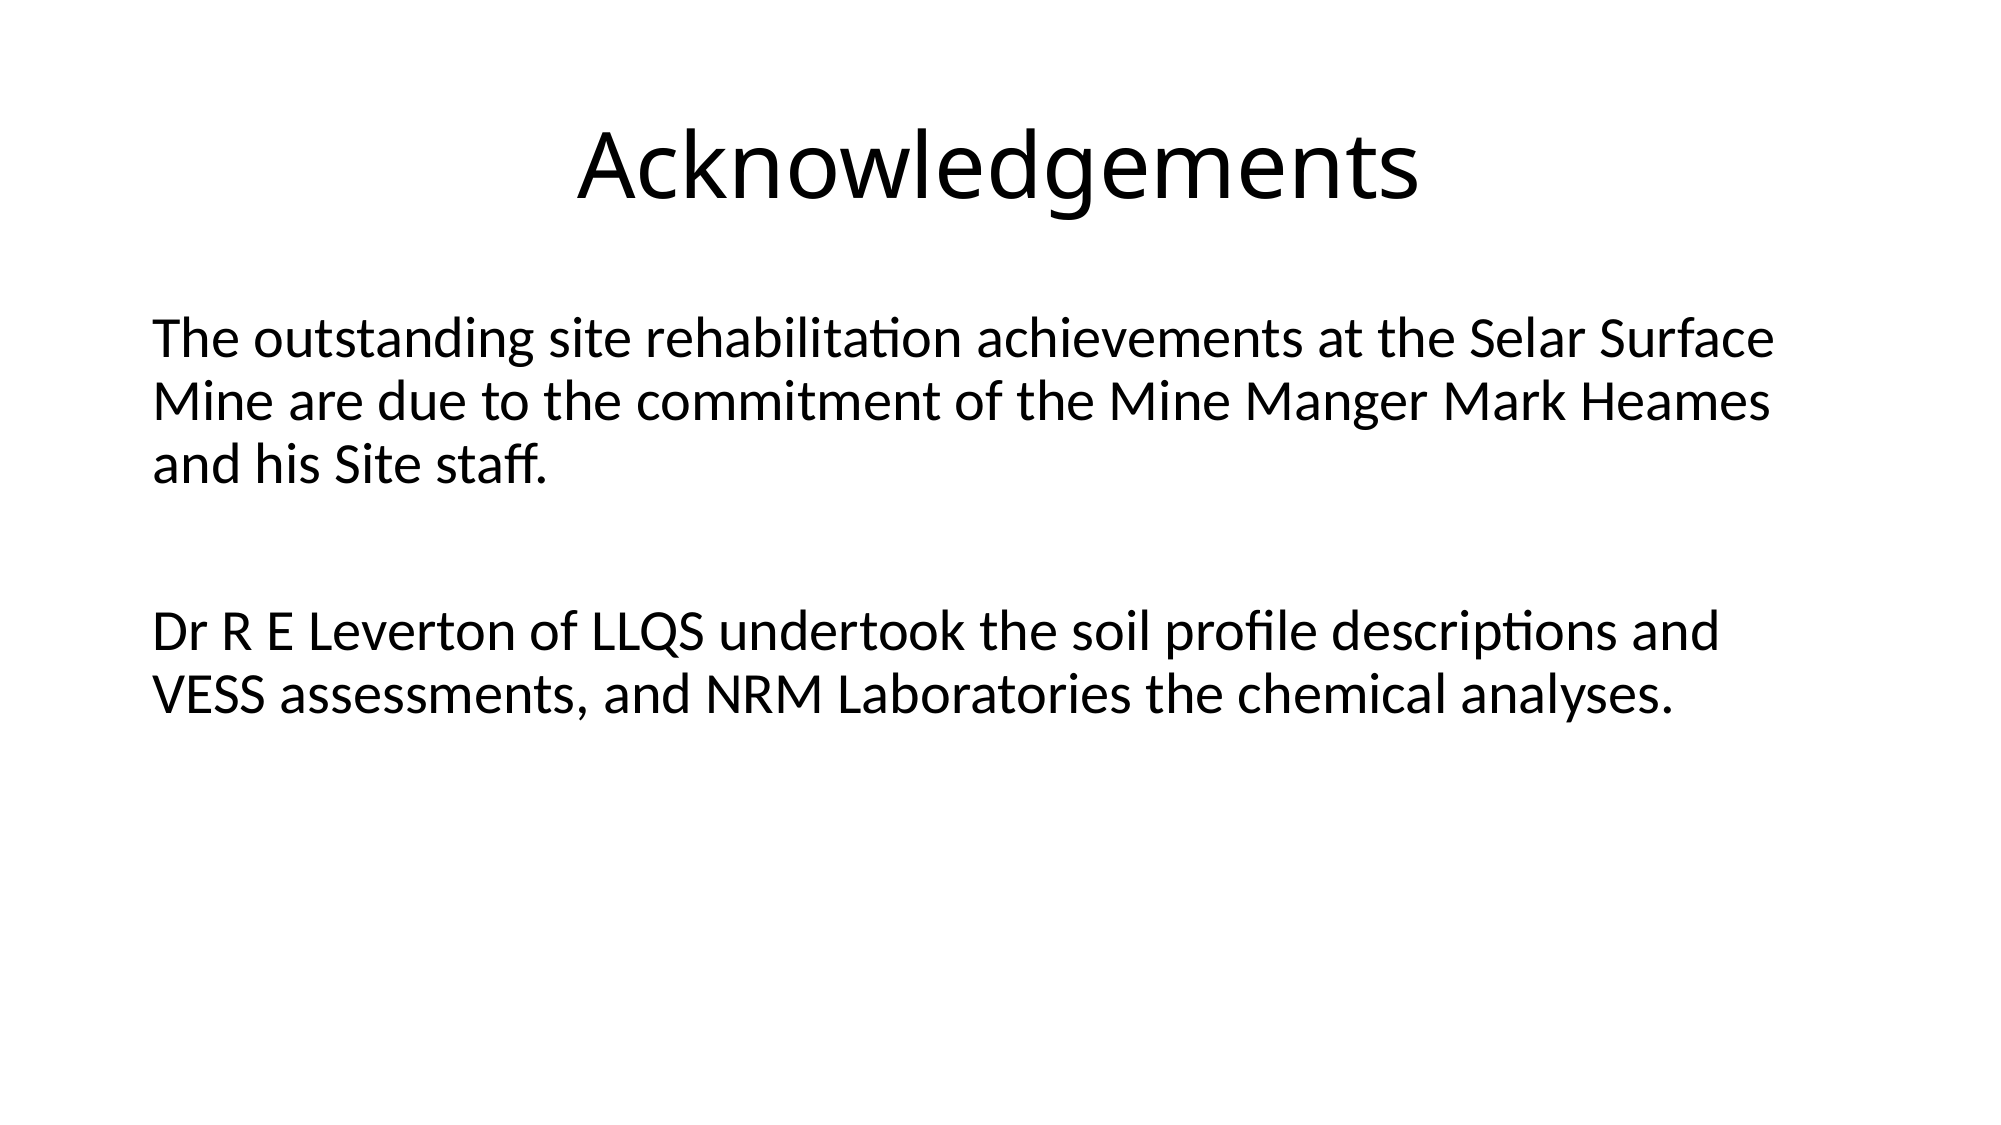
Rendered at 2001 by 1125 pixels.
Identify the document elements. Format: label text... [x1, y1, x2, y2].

title Acknowledgements [137, 59, 1863, 278]
list The outstanding site rehabilitation achievements at the Selar Surface Mine are due to the commitment of the Mine Manger Mark Heames and his Site staff. Dr R E Leverton of LLQS undertook the soil profile descriptions and VESS assessments, and NRM Laboratories the chemical analyses. [137, 299, 1863, 1014]
